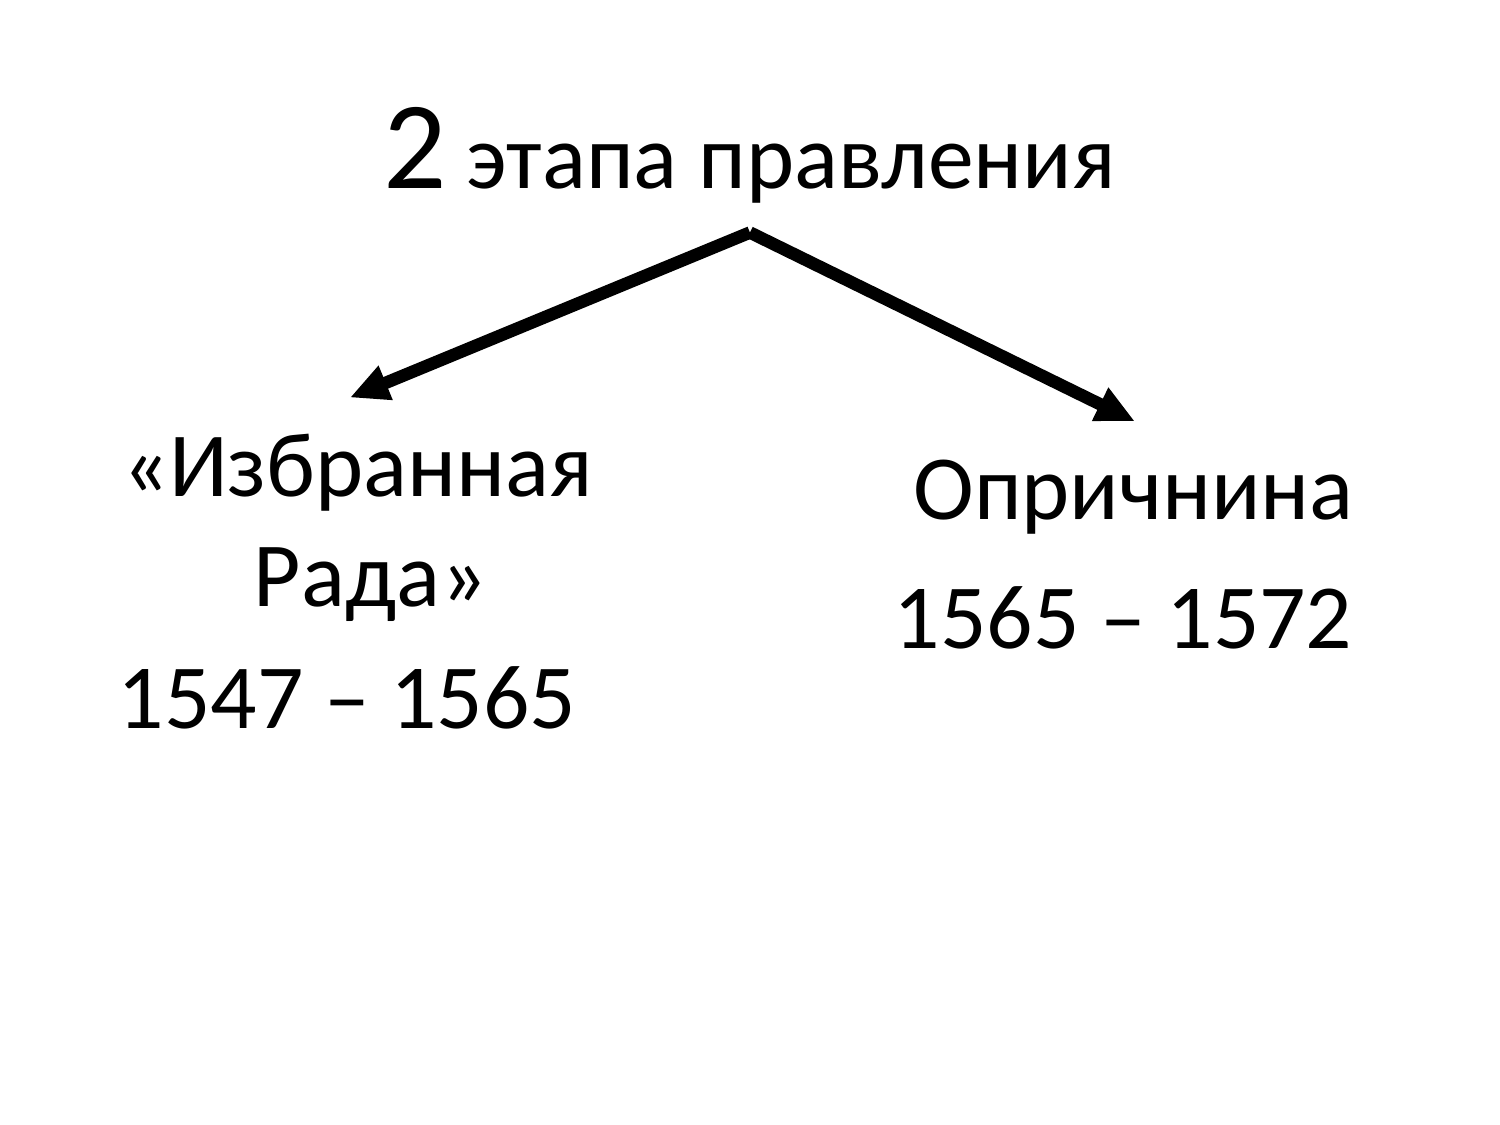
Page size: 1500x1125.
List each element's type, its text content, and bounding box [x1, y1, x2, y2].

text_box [749, 232, 1135, 421]
text_box «Избранная Рада» 1547 – 1565 [76, 397, 626, 780]
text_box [350, 232, 747, 398]
title 2 этапа правления [75, 45, 1425, 233]
list Опричнина 1565 – 1572 [868, 420, 1400, 858]
